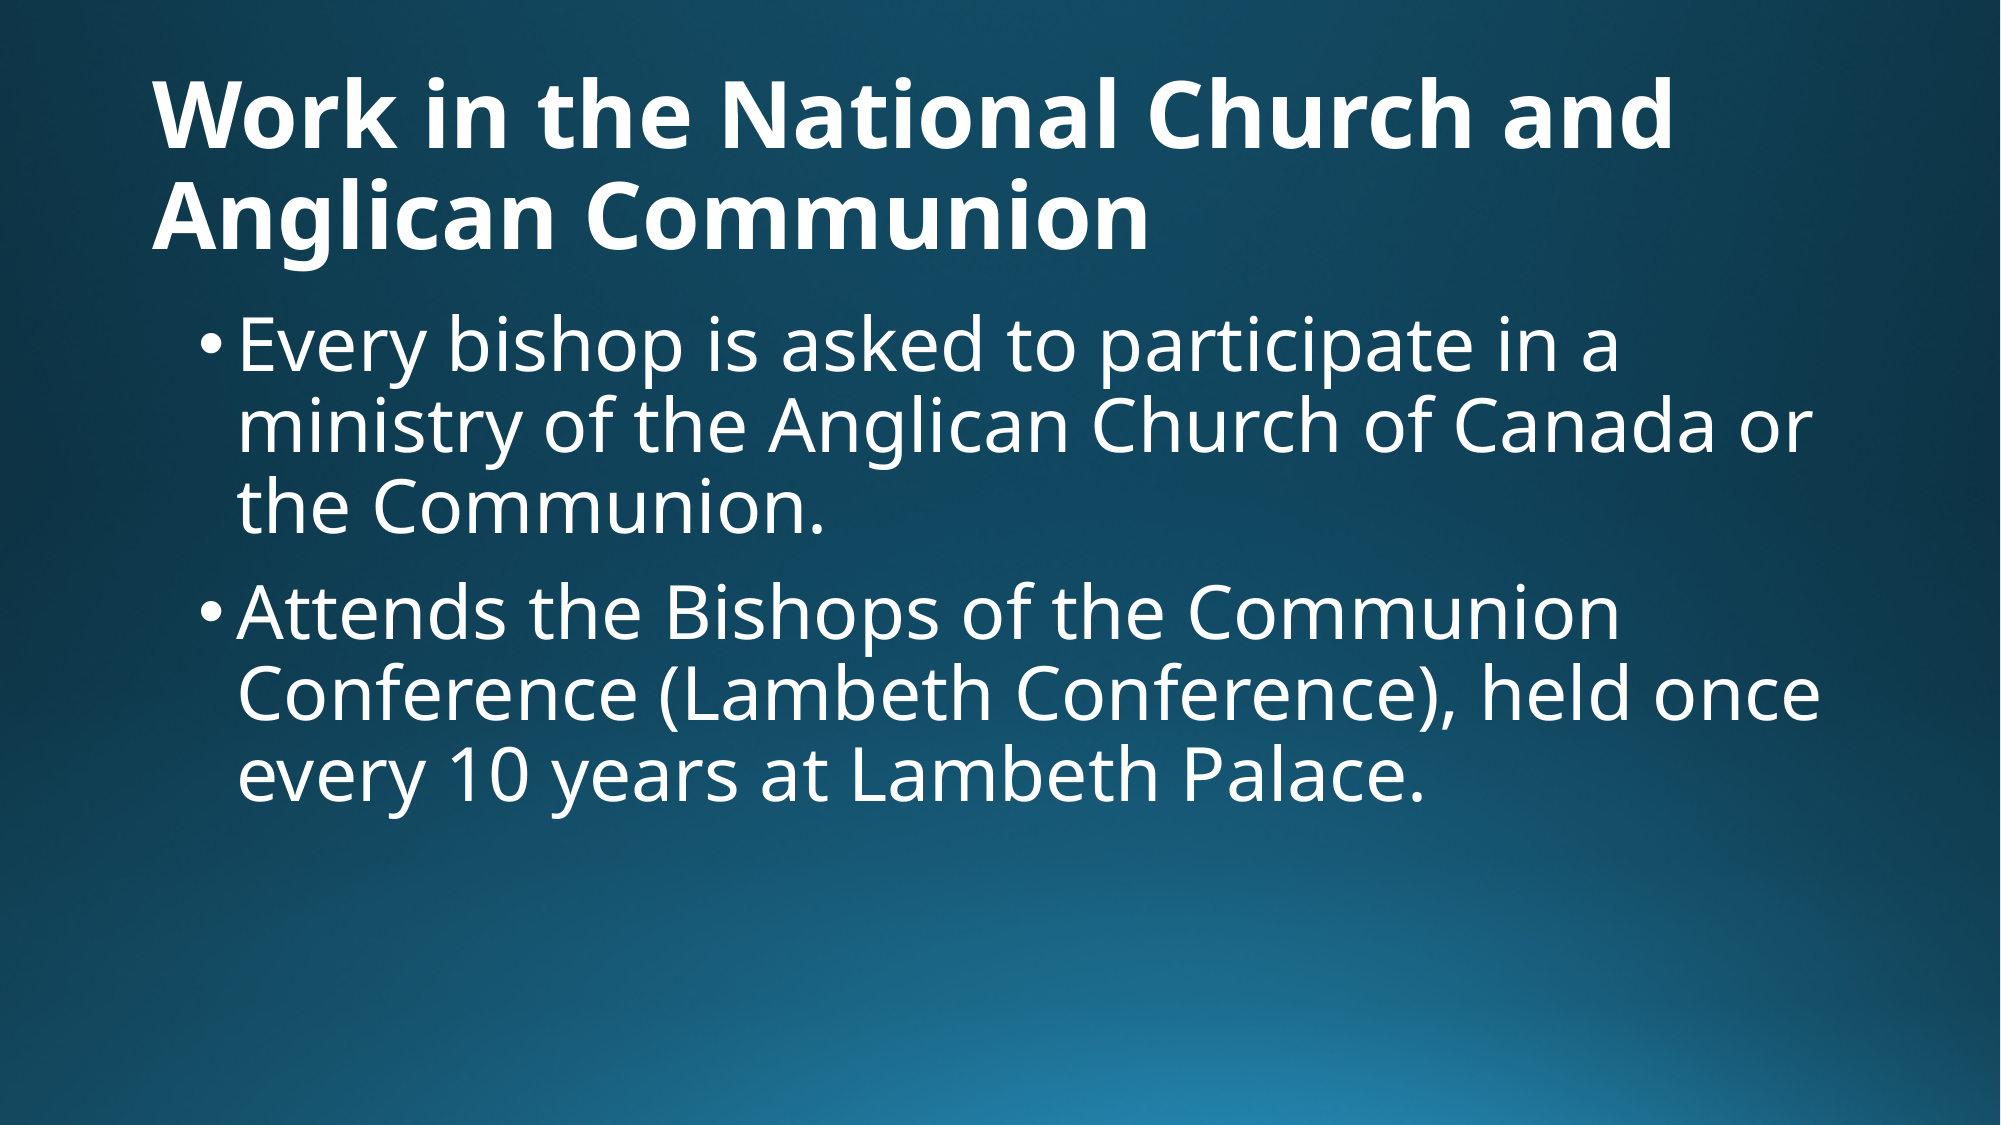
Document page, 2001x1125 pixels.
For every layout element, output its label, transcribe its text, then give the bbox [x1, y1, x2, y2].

list Every bishop is asked to participate in a ministry of the Anglican Church of Canada or the Communion. Attends the Bishops of the Communion Conference (Lambeth Conference), held once every 10 years at Lambeth Palace. [183, 299, 1863, 1014]
title Work in the National Church and Anglican Communion [137, 59, 1863, 278]
picture [0, 0, 2001, 1125]
